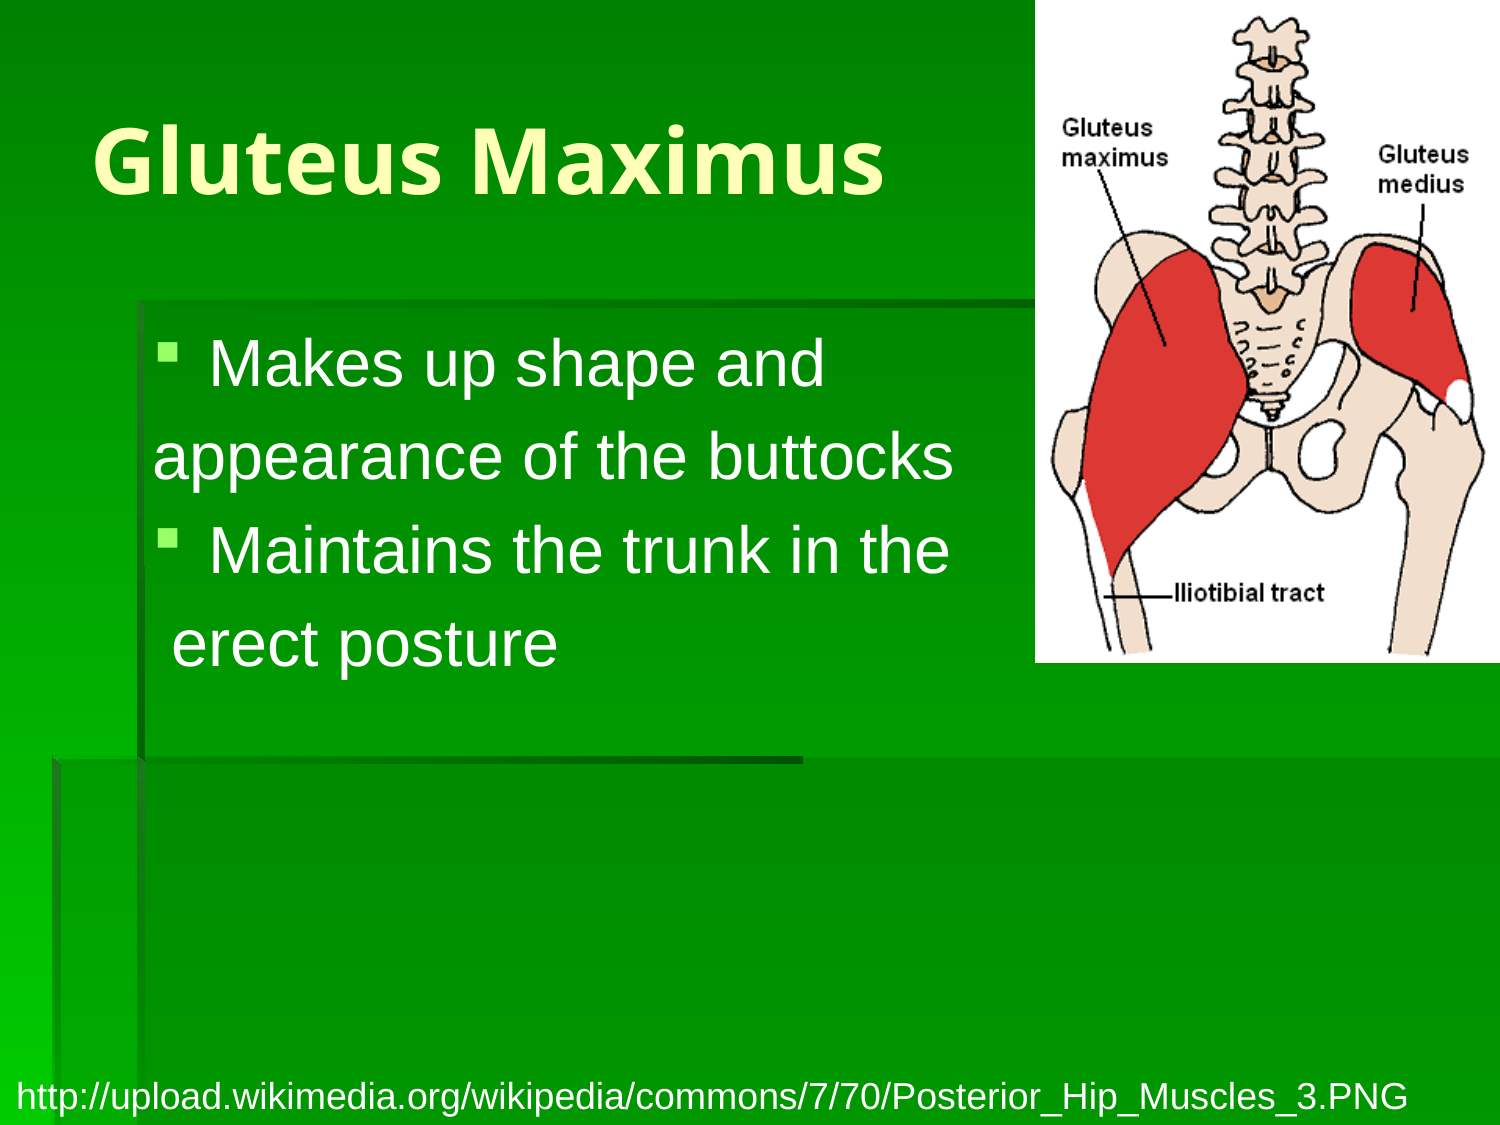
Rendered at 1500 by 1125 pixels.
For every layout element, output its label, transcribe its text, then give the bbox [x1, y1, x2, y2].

picture [1035, 0, 1500, 663]
list Makes up shape and appearance of the buttocks Maintains the trunk in the erect posture [137, 312, 1451, 1000]
text_box http://upload.wikimedia.org/wikipedia/commons/7/70/Posterior_Hip_Muscles_3.PNG [1, 1064, 1425, 1125]
title Gluteus Maximus [75, 40, 1030, 275]
